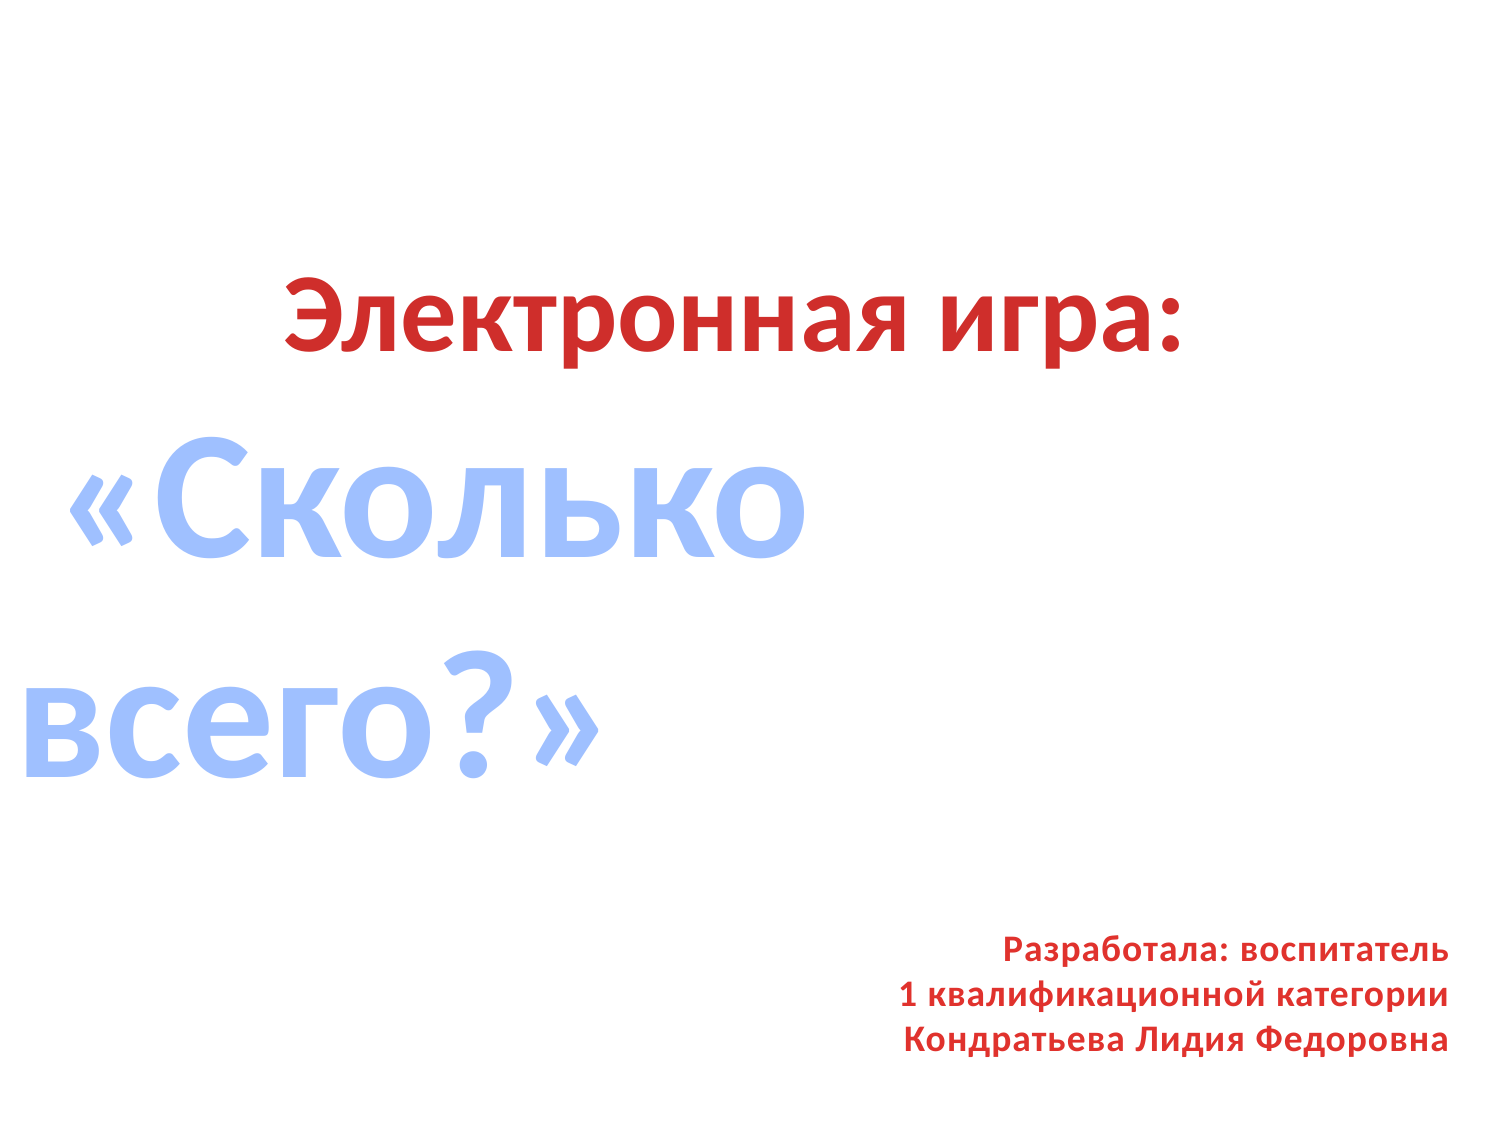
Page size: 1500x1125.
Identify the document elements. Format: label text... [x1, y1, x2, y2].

text_box Электронная игра: «Сколько всего?» [0, 231, 1471, 1042]
text_box Разработала: воспитатель 1 квалификационной категории Кондратьева Лидия Федоровна [714, 916, 1465, 1067]
